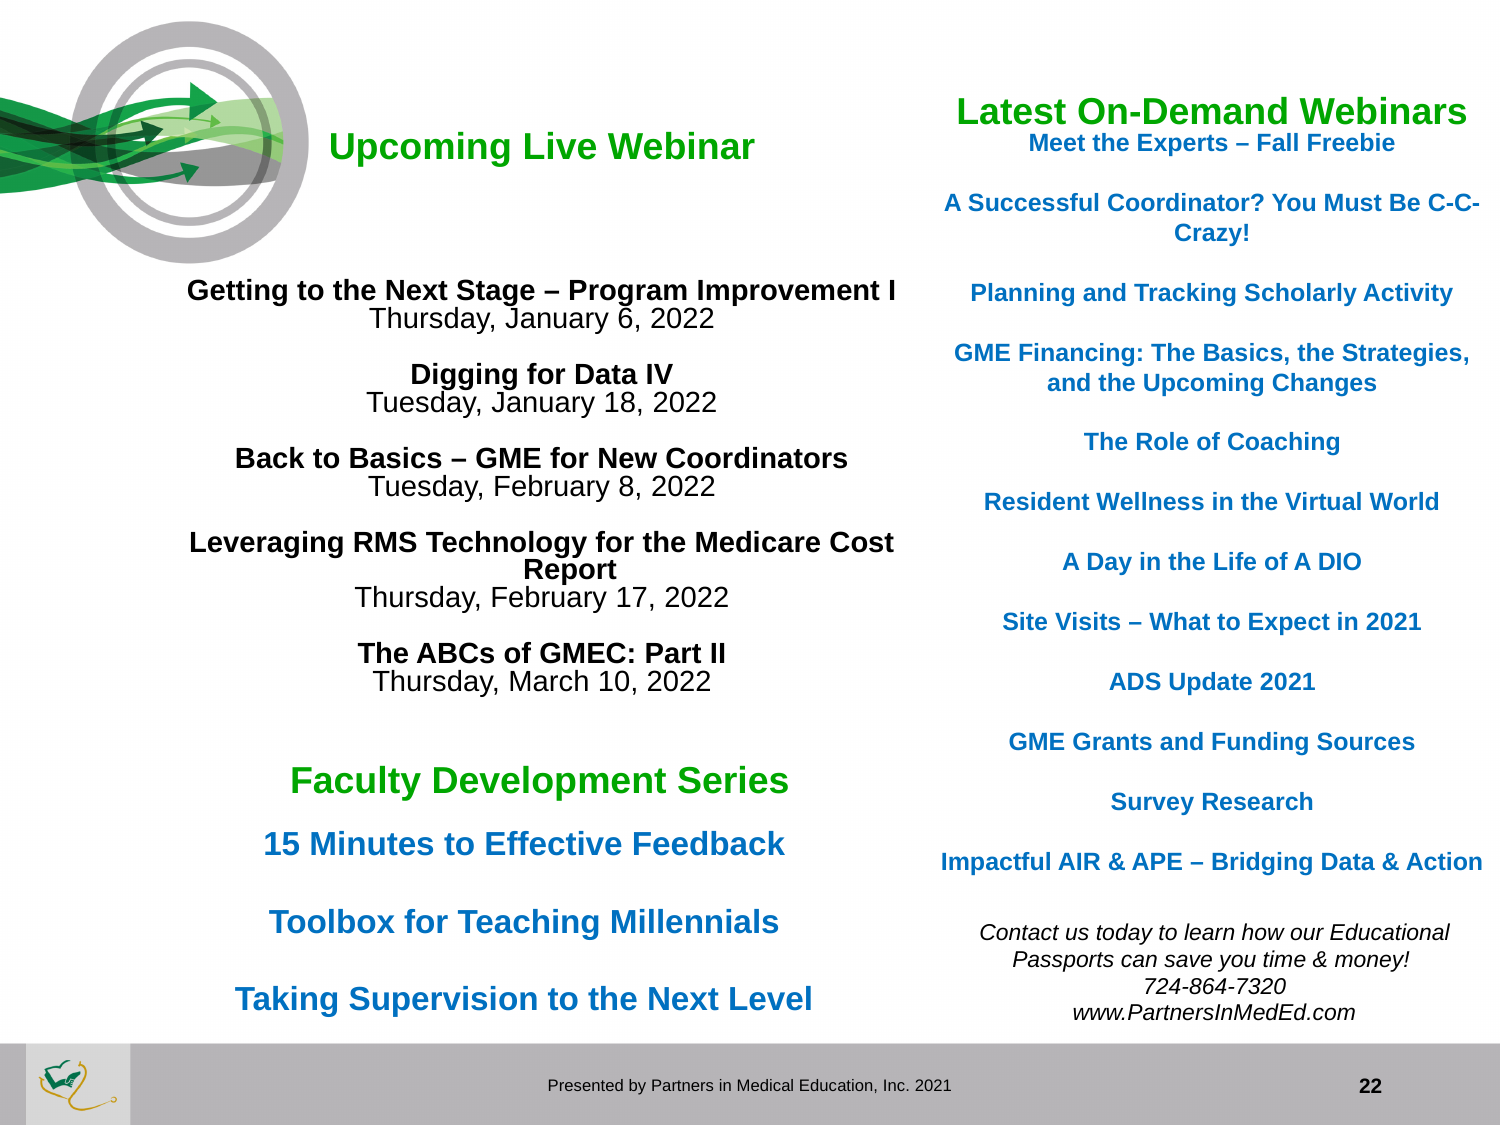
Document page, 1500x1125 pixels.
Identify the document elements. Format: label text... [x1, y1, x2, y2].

picture [0, 0, 1500, 1125]
text_box Upcoming Live Webinar Getting to the Next Stage – Program Improvement I Thursday, January 6, 2022 Digging for Data IV Tuesday, January 18, 2022 Back to Basics – GME for New Coordinators Tuesday, February 8, 2022 Leveraging RMS Technology for the Medicare Cost Report Thursday, February 17, 2022 The ABCs of GMEC: Part II Thursday, March 10, 2022 [127, 36, 958, 705]
text_box Latest On-Demand Webinars [958, 36, 1500, 119]
text_box Faculty Development Series [112, 705, 924, 875]
text_box Presented by Partners in Medical Education, Inc. 2021 [496, 1055, 1004, 1116]
text_box Meet the Experts – Fall Freebie A Successful Coordinator? You Must Be C-C-Crazy! Planning and Tracking Scholarly Activity GME Financing: The Basics, the Strategies, and the Upcoming Changes The Role of Coaching Resident Wellness in the Virtual World A Day in the Life of A DIO Site Visits – What to Expect in 2021 ADS Update 2021 GME Grants and Funding Sources Survey Research Impactful AIR & APE – Bridging Data & Action [924, 119, 1500, 1122]
text_box 15 Minutes to Effective Feedback Toolbox for Teaching Millennials Taking Supervision to the Next Level [127, 822, 922, 1034]
